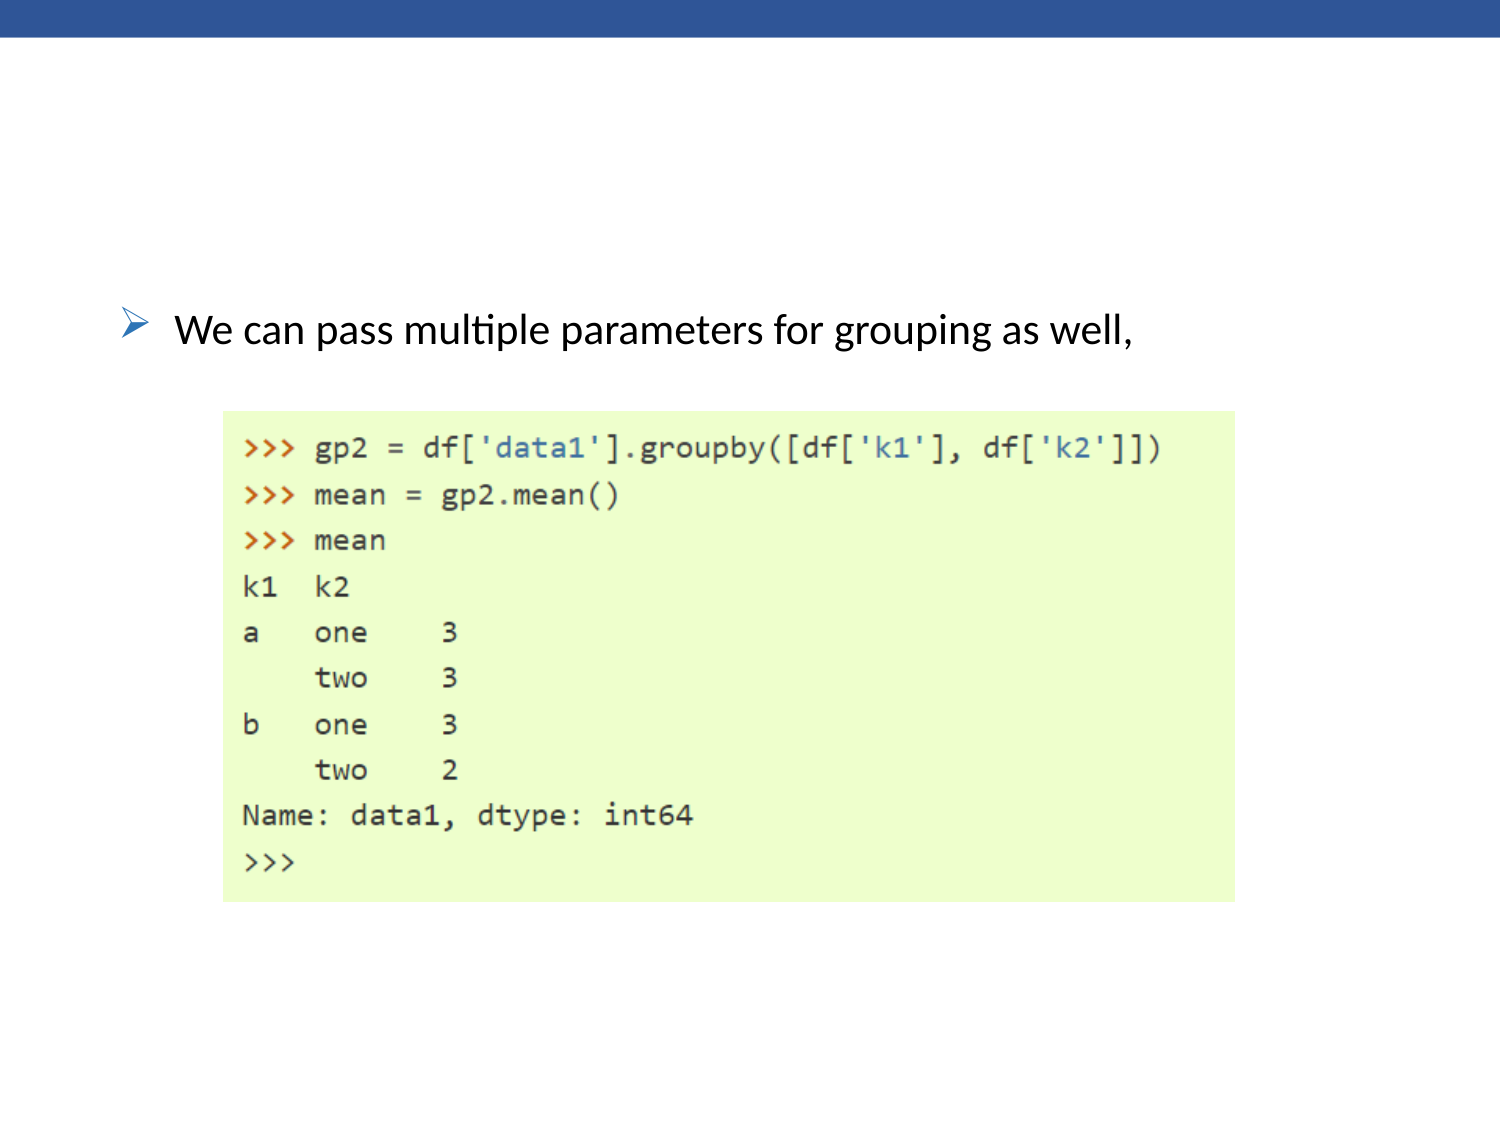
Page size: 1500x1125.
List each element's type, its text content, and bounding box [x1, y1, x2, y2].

list We can pass multiple parameters for grouping as well, [103, 299, 1397, 1014]
picture [223, 410, 1235, 902]
